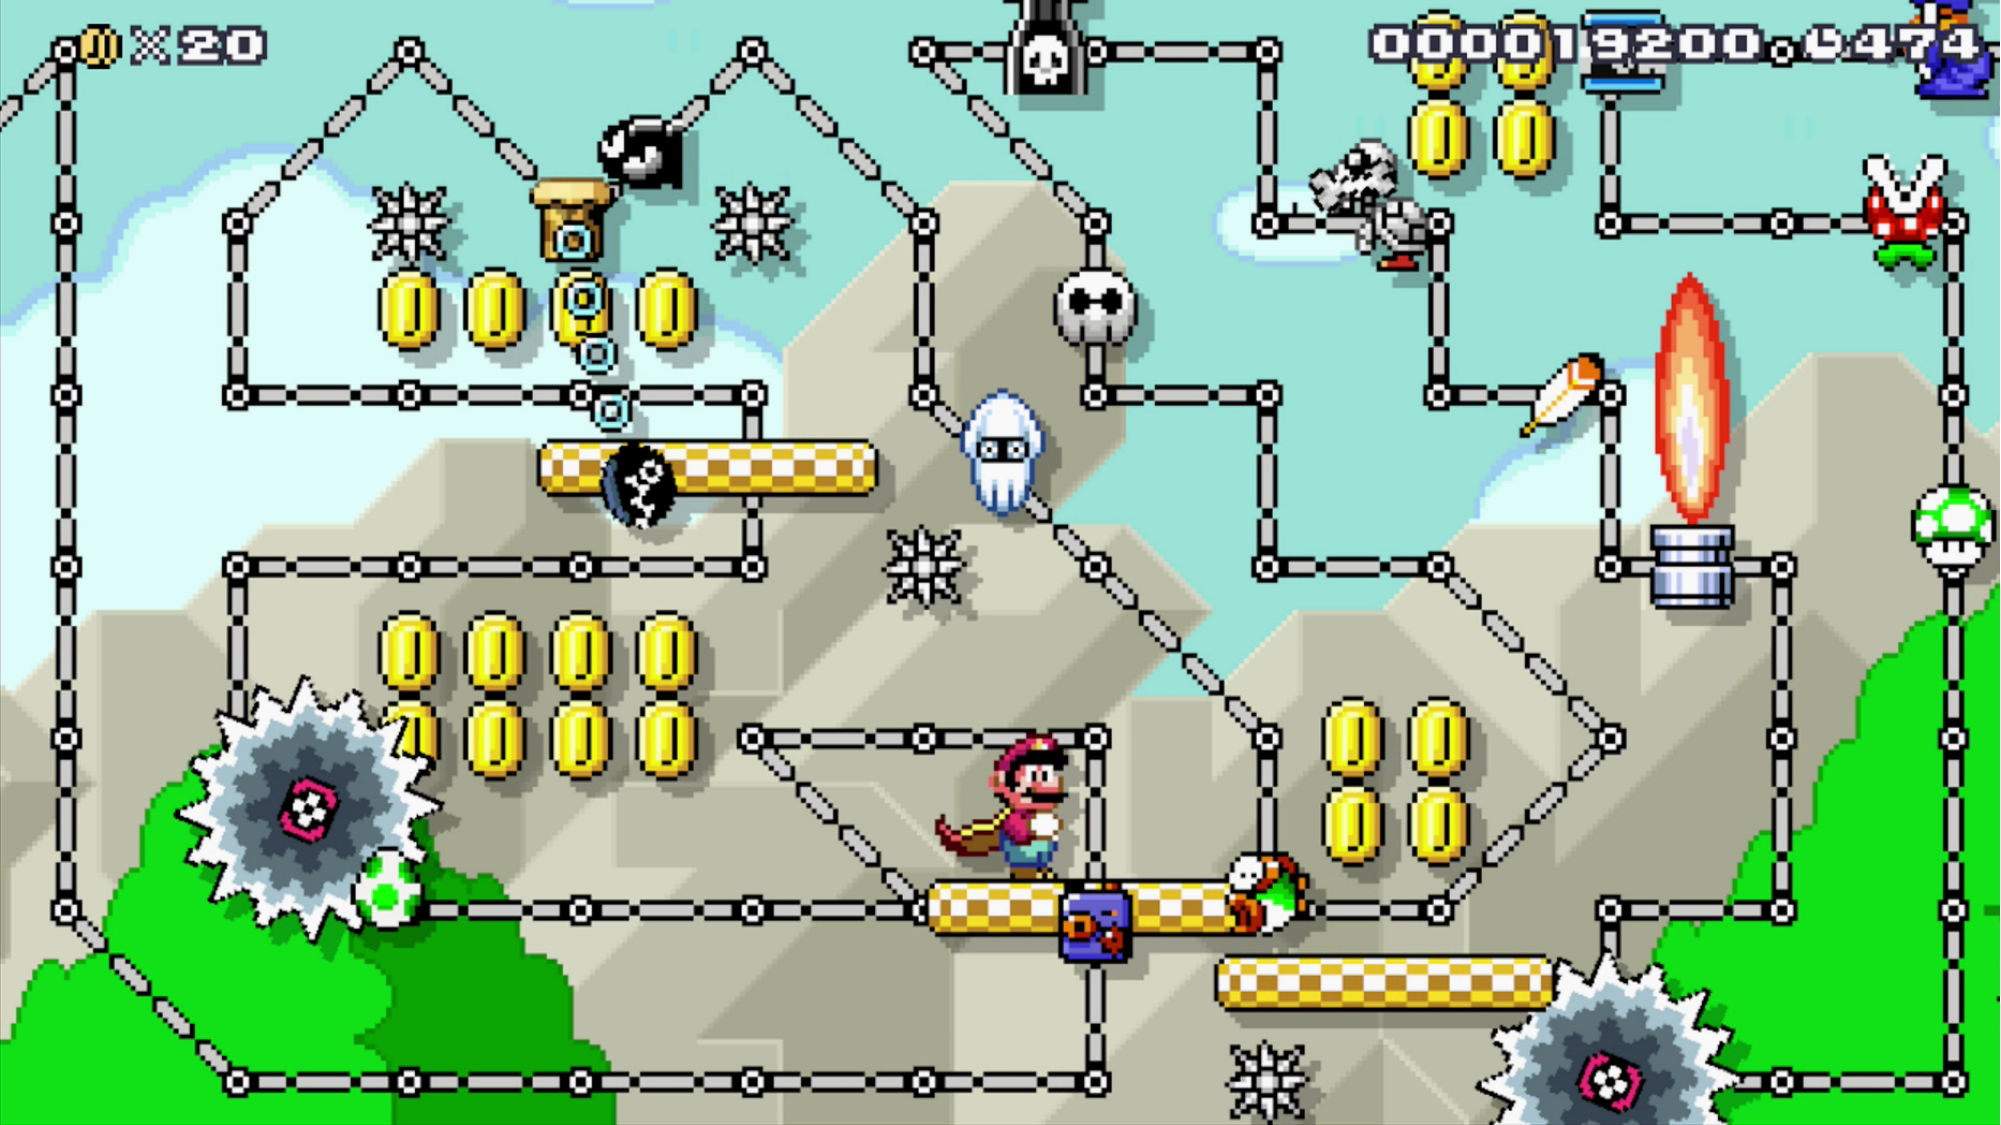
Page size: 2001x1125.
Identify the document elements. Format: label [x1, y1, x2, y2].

list [0, 0, 2000, 1125]
